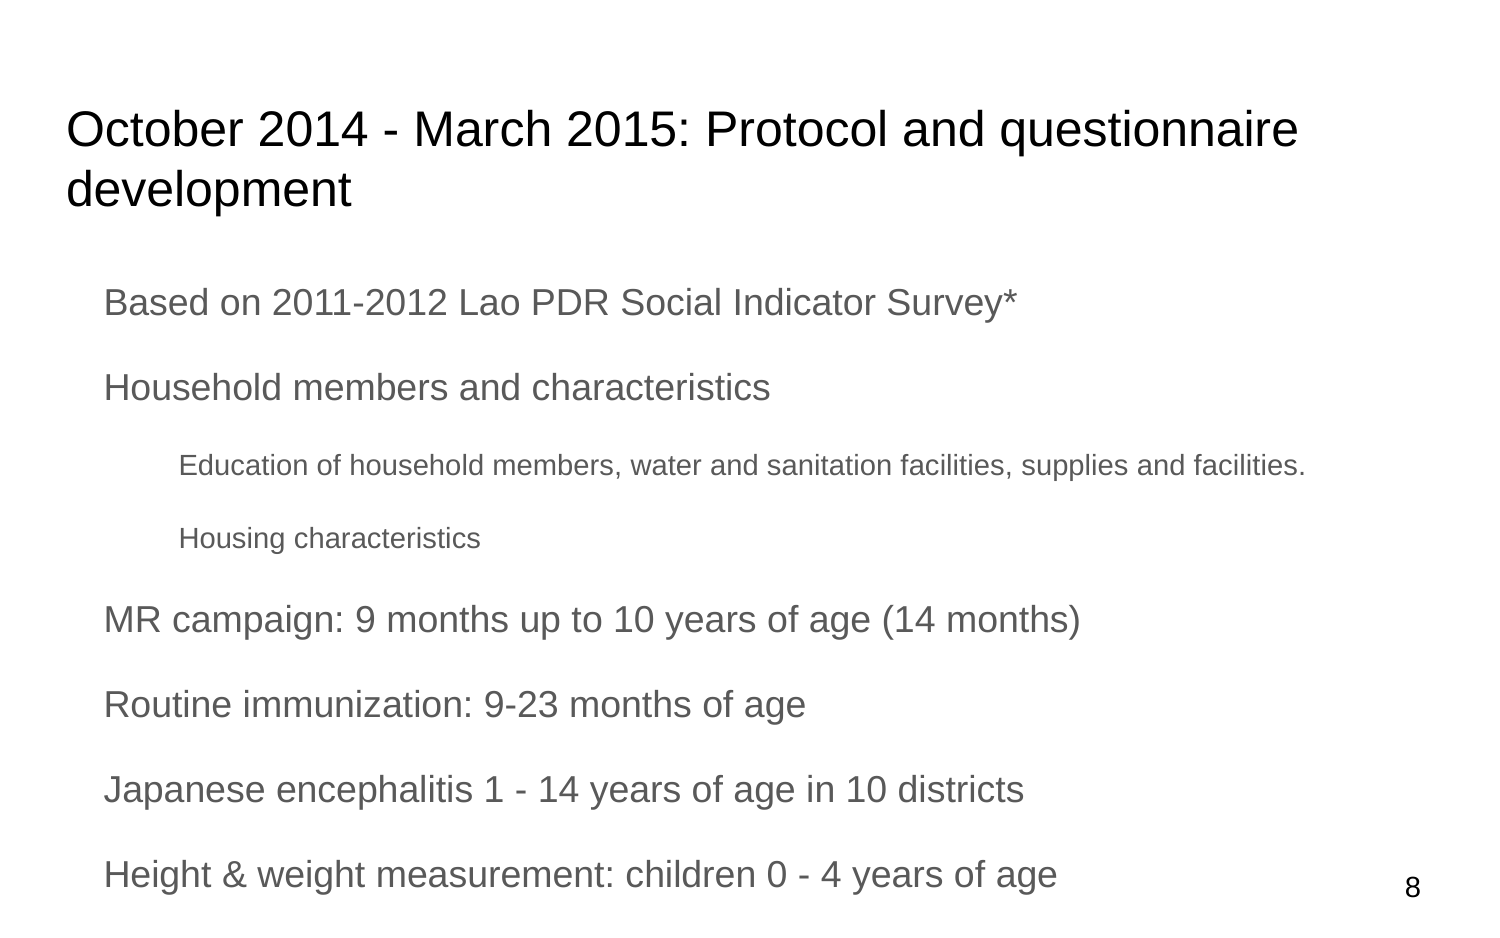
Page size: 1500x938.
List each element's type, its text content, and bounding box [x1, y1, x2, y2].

title October 2014 - March 2015: Protocol and questionnaire development [51, 81, 1449, 186]
list Based on 2011-2012 Lao PDR Social Indicator Survey* Household members and characteristics Education of household members, water and sanitation facilities, supplies and facilities. Housing characteristics MR campaign: 9 months up to 10 years of age (14 months) Routine immunization: 9-23 months of age Japanese encephalitis 1 - 14 years of age in 10 districts Height & weight measurement: children 0 - 4 years of age [51, 256, 1449, 879]
slide_number 8 [1389, 849, 1480, 922]
